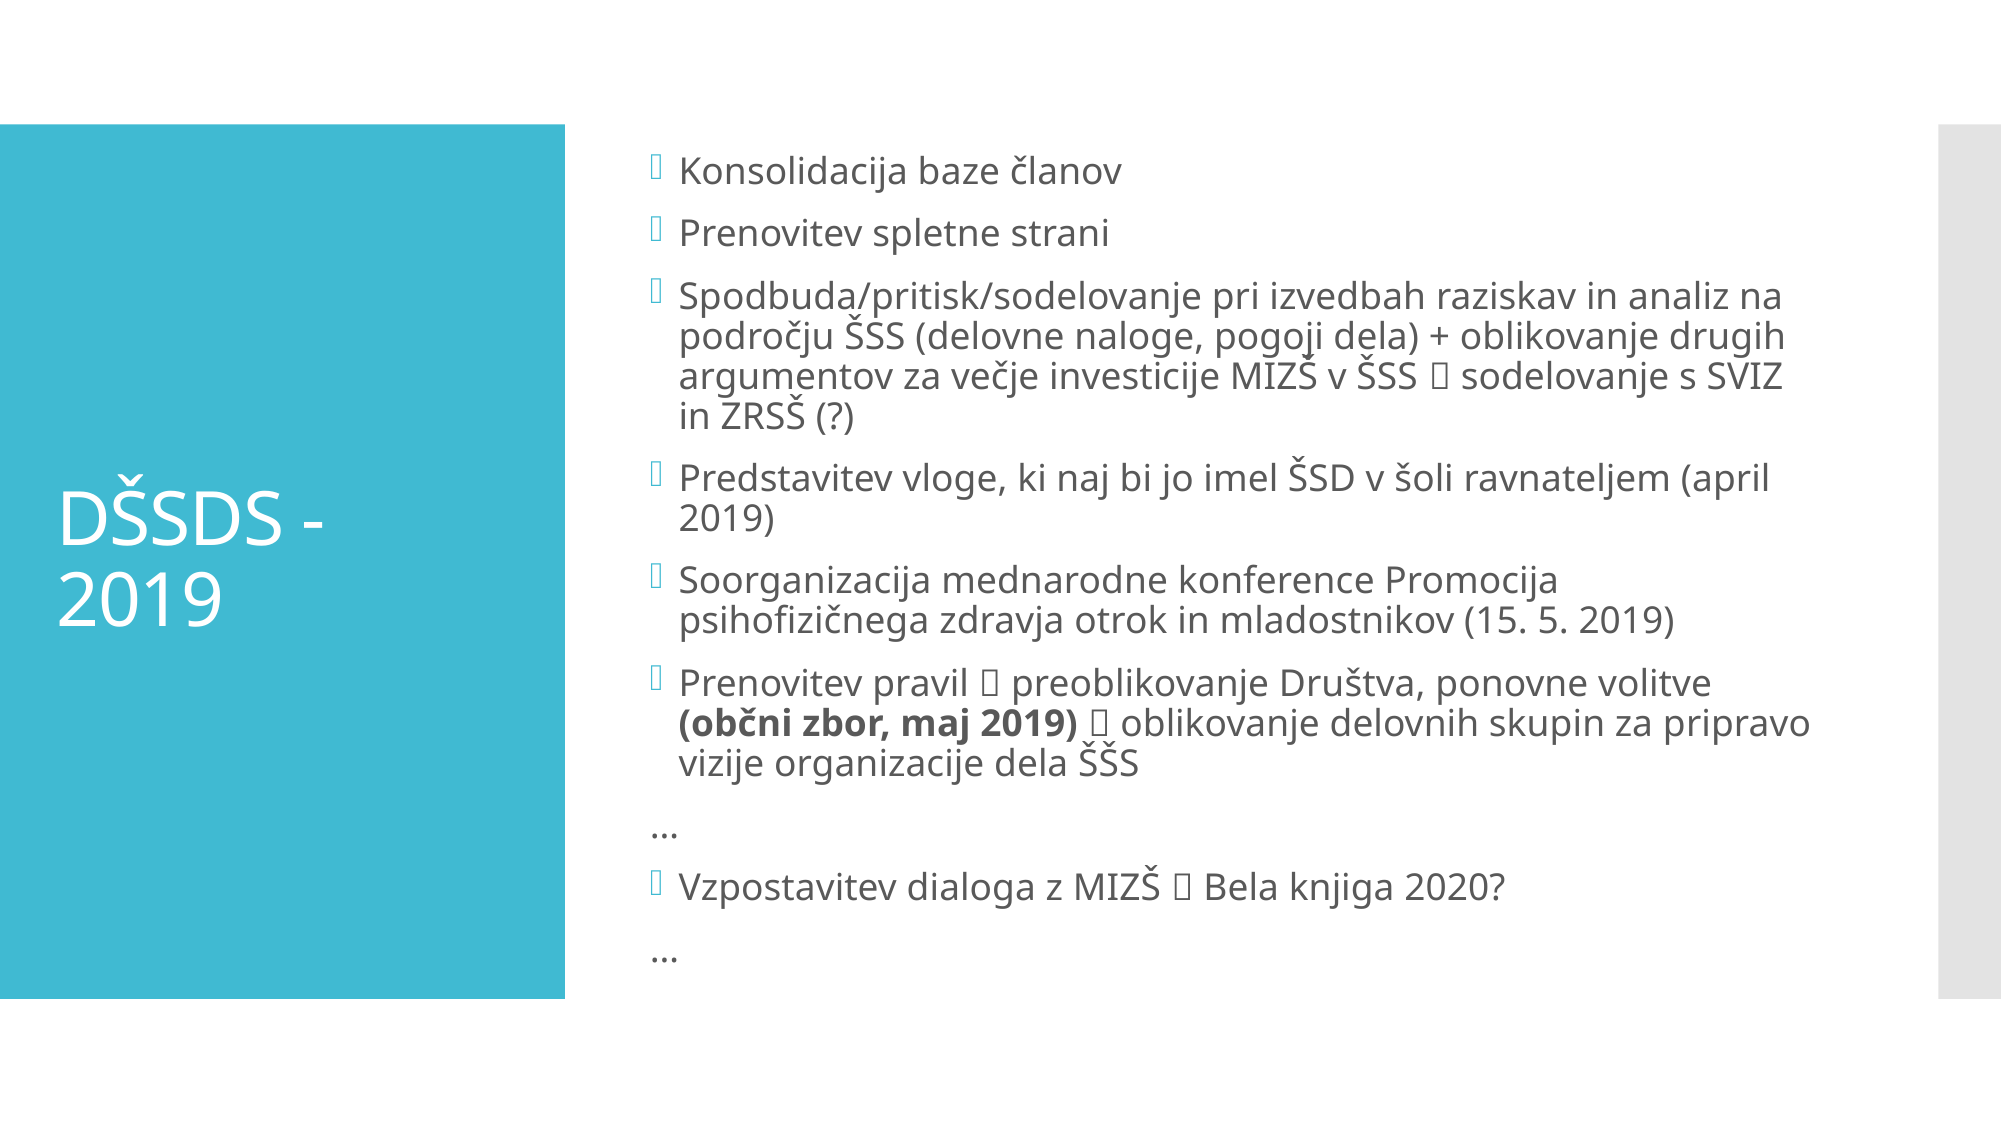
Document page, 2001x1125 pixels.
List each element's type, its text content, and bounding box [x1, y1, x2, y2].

list Konsolidacija baze članov Prenovitev spletne strani Spodbuda/pritisk/sodelovanje pri izvedbah raziskav in analiz na področju ŠSS (delovne naloge, pogoji dela) + oblikovanje drugih argumentov za večje investicije MIZŠ v ŠSS  sodelovanje s SVIZ in ZRSŠ (?) Predstavitev vloge, ki naj bi jo imel ŠSD v šoli ravnateljem (april 2019) Soorganizacija mednarodne konference Promocija psihofizičnega zdravja otrok in mladostnikov (15. 5. 2019) Prenovitev pravil  preoblikovanje Društva, ponovne volitve (občni zbor, maj 2019)  oblikovanje delovnih skupin za pripravo vizije organizacije dela ŠŠS … Vzpostavitev dialoga z MIZŠ  Bela knjiga 2020? … [634, 141, 1835, 982]
title DŠSDS - 2019 [41, 184, 525, 940]
